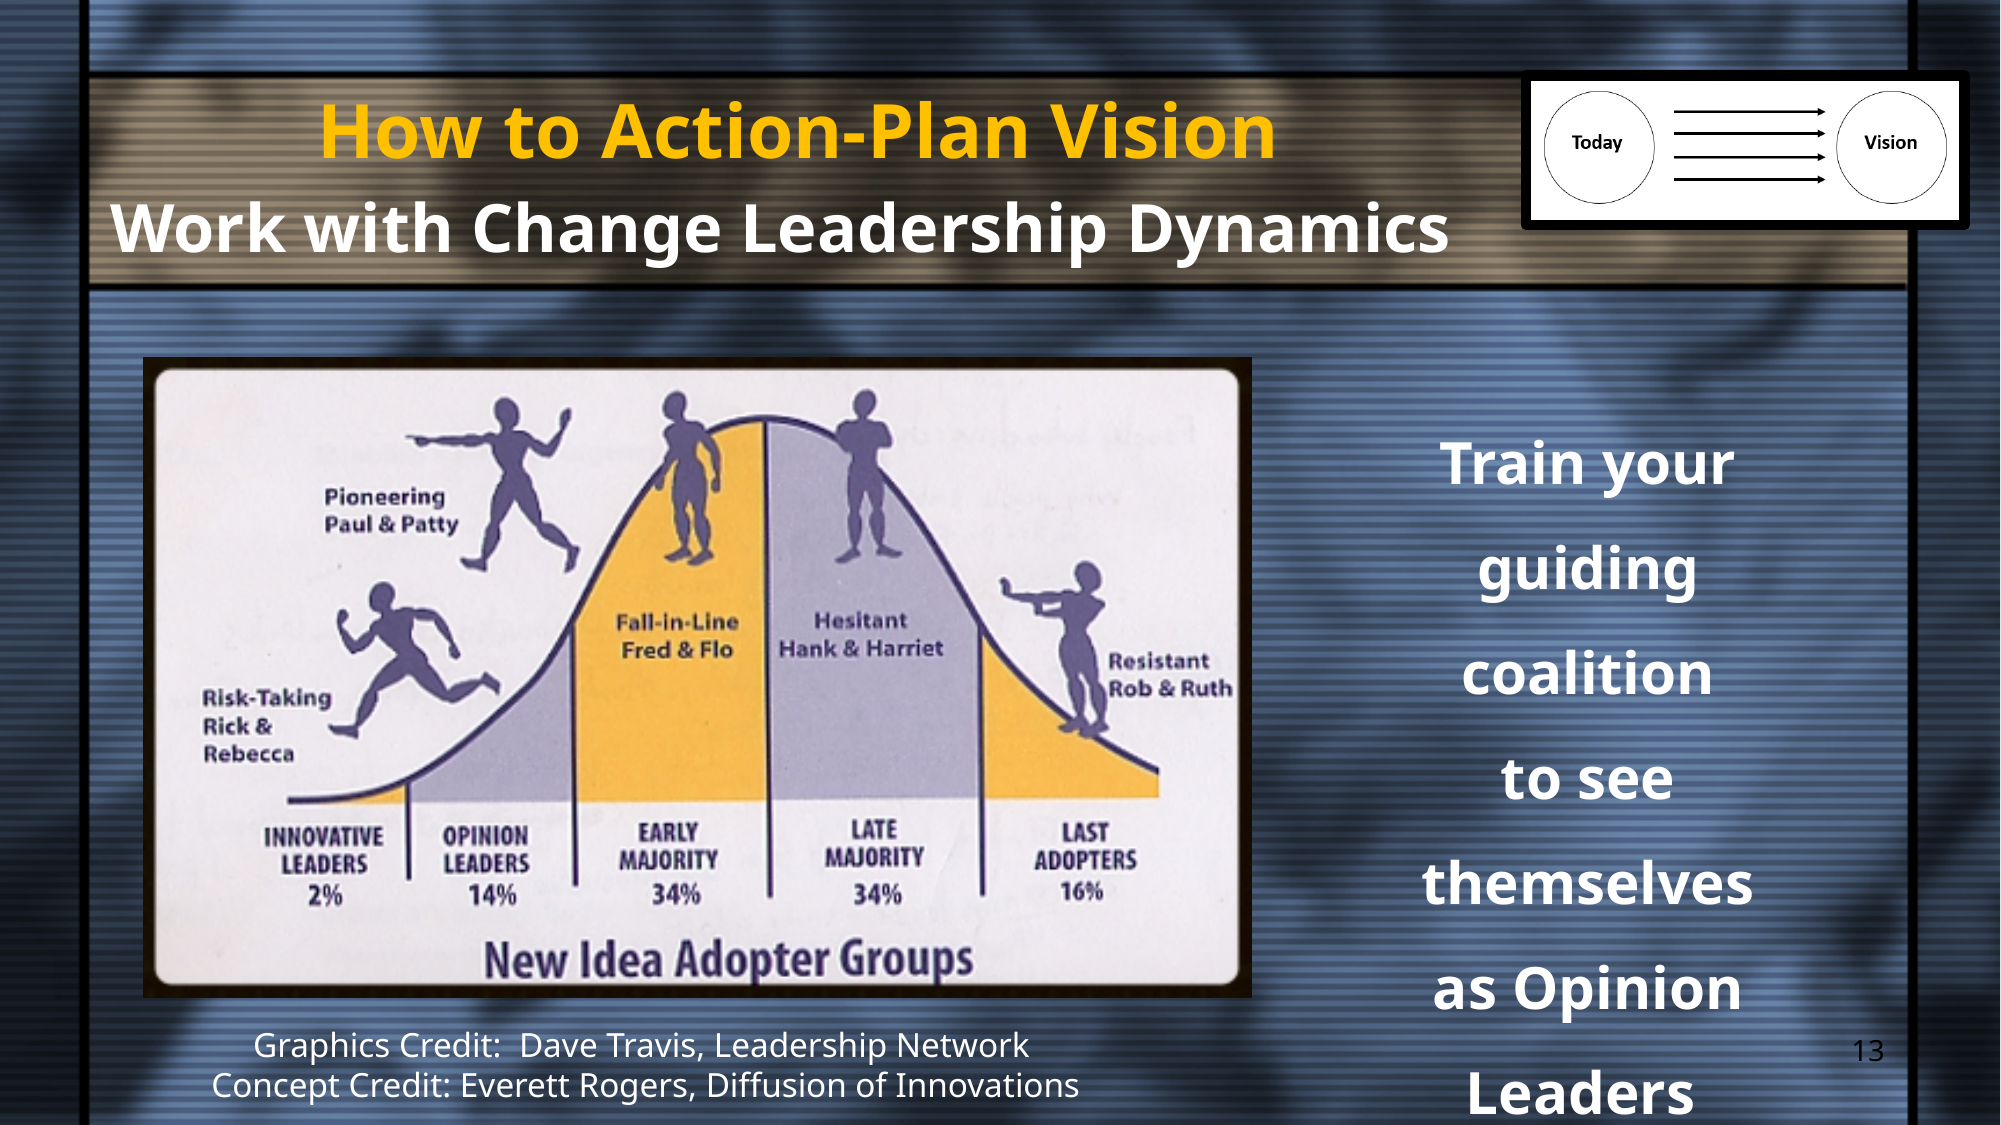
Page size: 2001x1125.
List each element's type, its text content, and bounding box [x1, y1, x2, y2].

text_box Graphics Credit: Dave Travis, Leadership Network Concept Credit: Everett Rogers, Diffusion of Innovations [187, 1016, 1097, 1112]
picture [0, 0, 2001, 1125]
text_box Train your guiding coalition to see themselves as Opinion Leaders [1329, 383, 1847, 1125]
text_box How to Action-Plan Vision Work with Change Leadership Dynamics [65, 63, 1532, 377]
slide_number 13 [1847, 1024, 1901, 1103]
